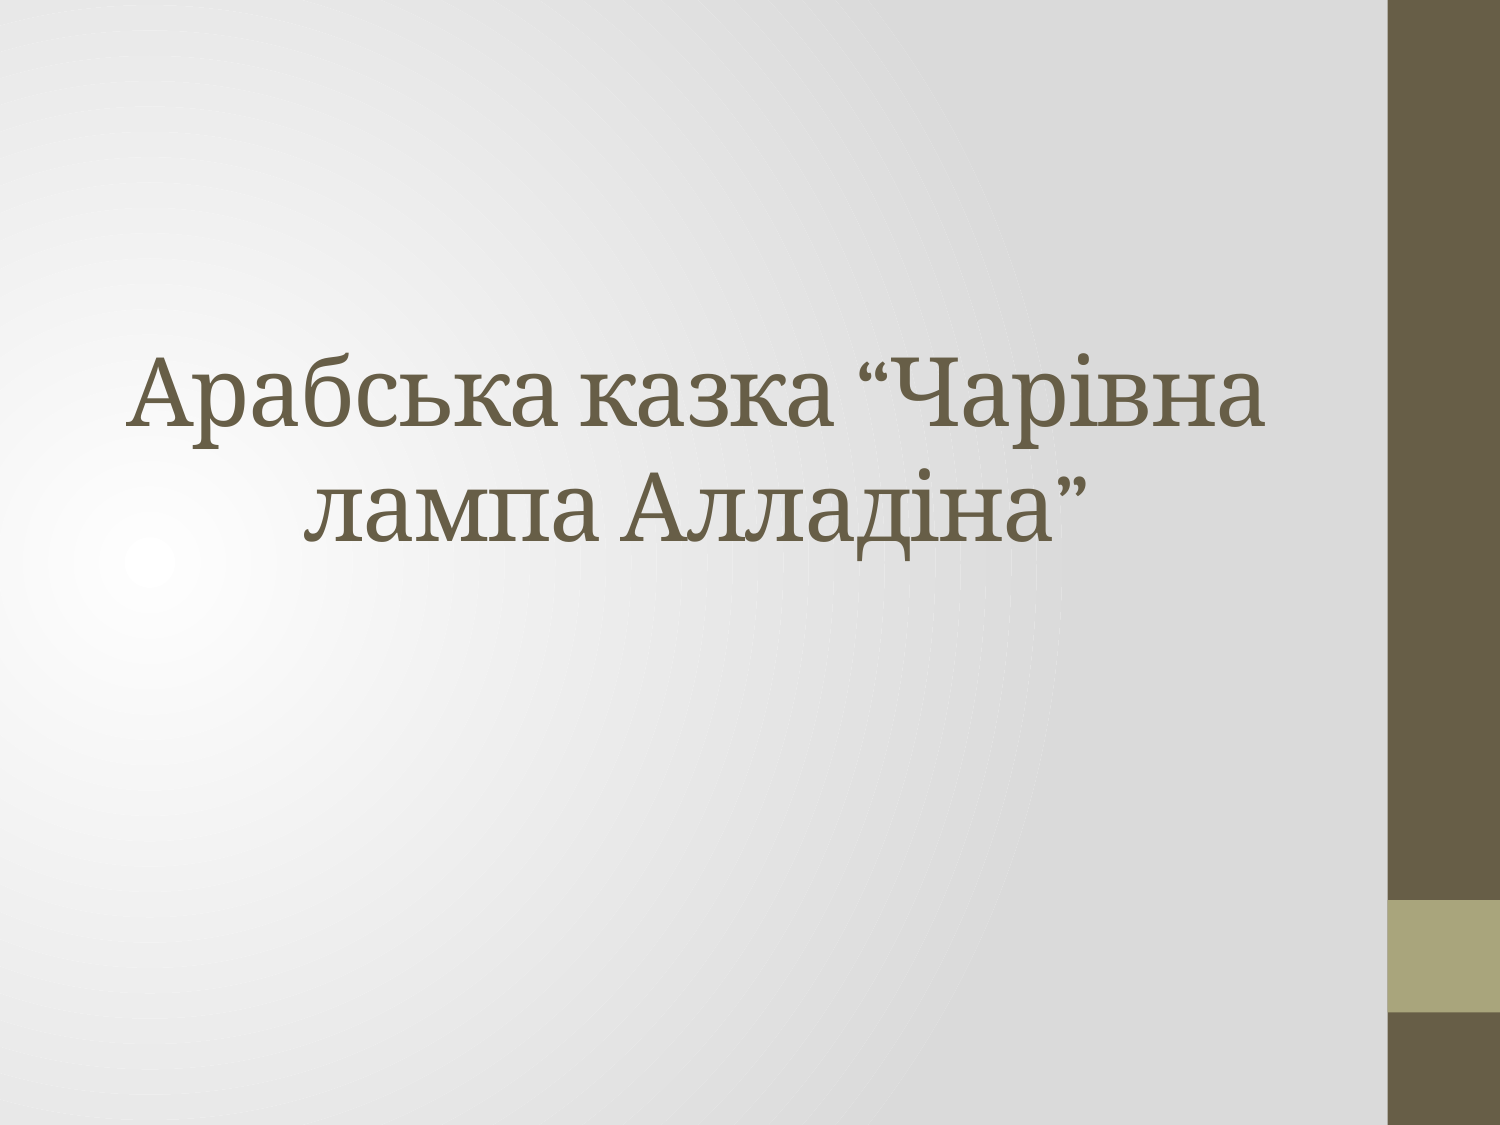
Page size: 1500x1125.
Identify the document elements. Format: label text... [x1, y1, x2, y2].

title Арабська казка “Чарівна лампа Алладіна” [0, 351, 1395, 539]
